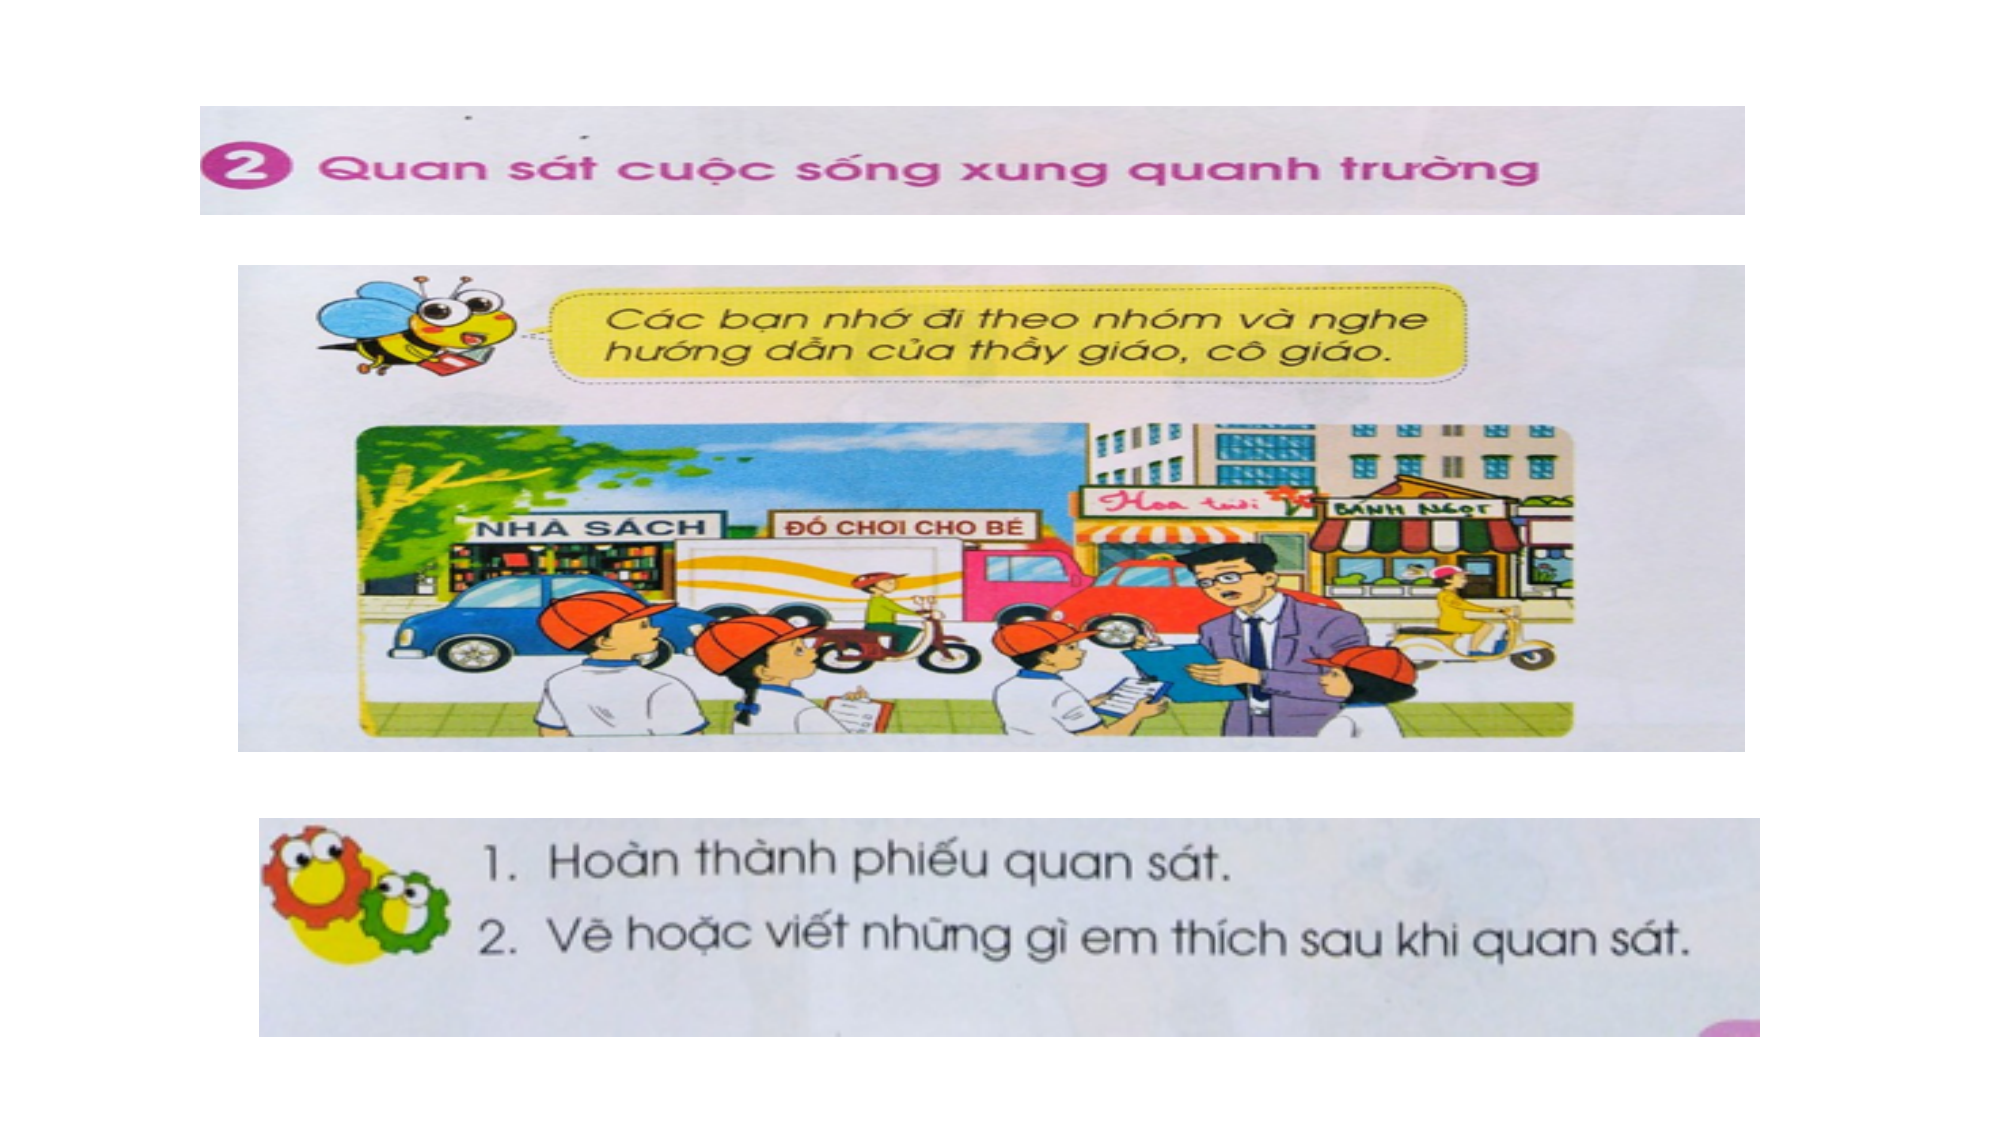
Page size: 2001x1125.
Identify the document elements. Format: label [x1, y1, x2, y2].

picture [238, 265, 1745, 752]
picture [259, 818, 1760, 1037]
picture [200, 106, 1745, 215]
